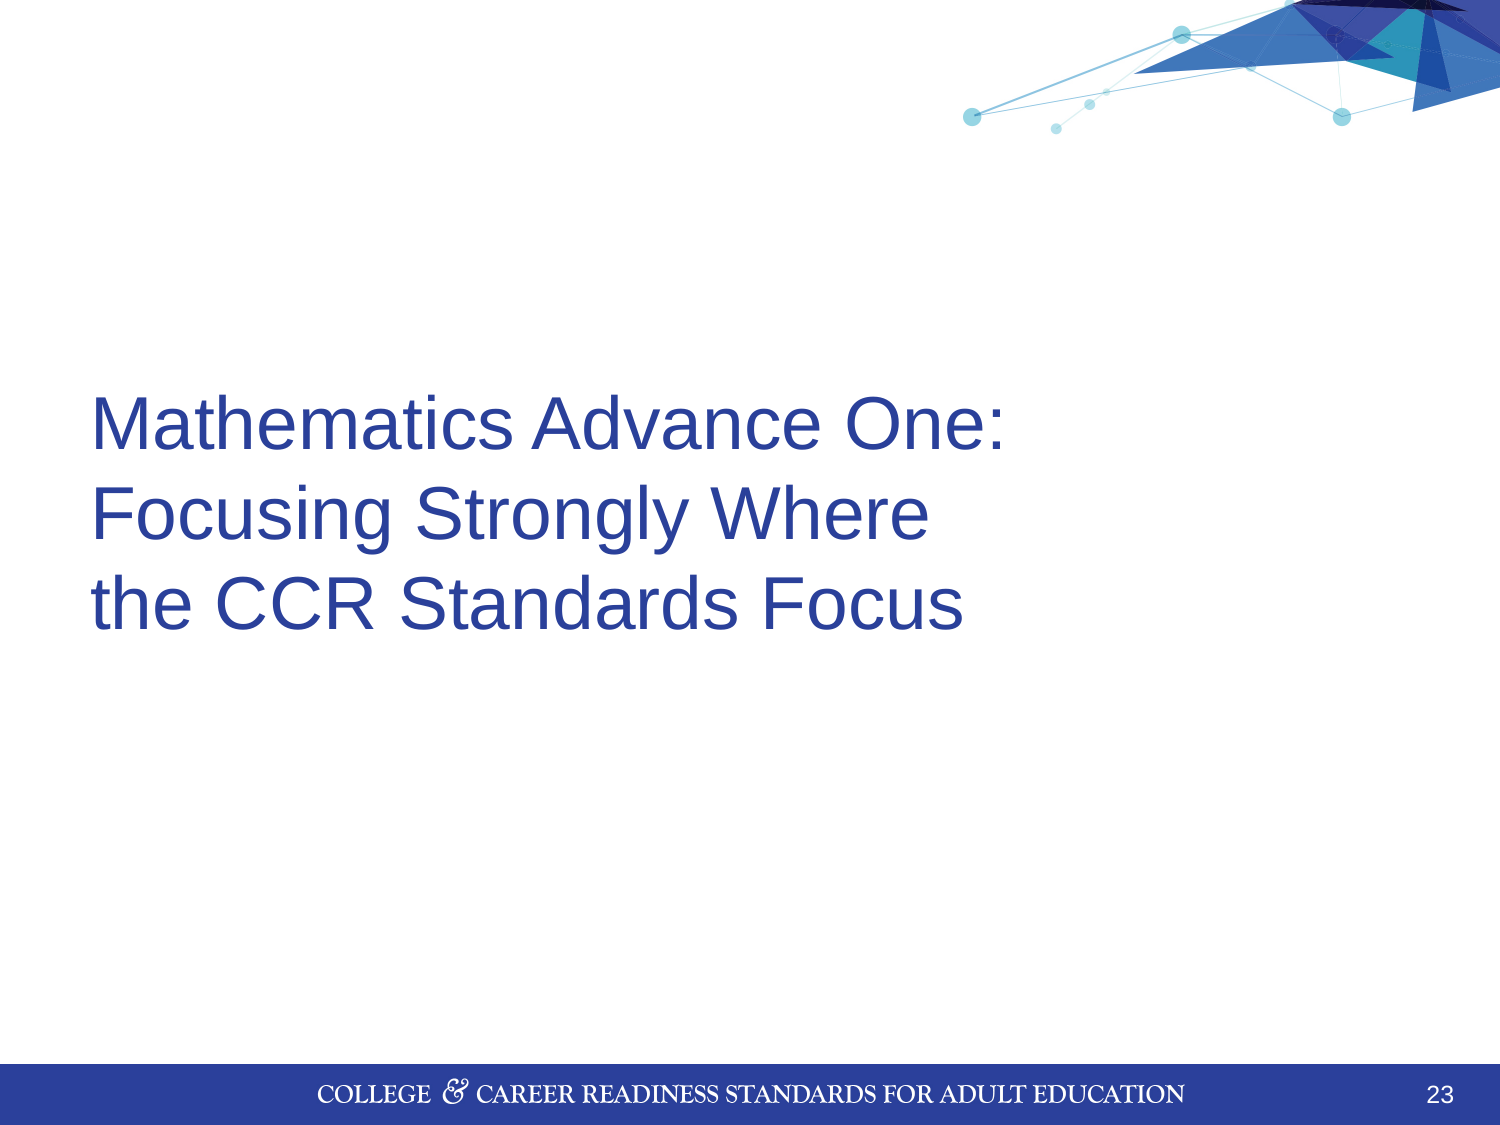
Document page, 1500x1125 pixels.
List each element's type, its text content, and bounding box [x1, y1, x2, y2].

list Mathematics Advance One: Focusing Strongly Where the CCR Standards Focus [75, 261, 1425, 732]
slide_number 23 [1119, 1063, 1470, 1124]
picture [0, 0, 1500, 1125]
